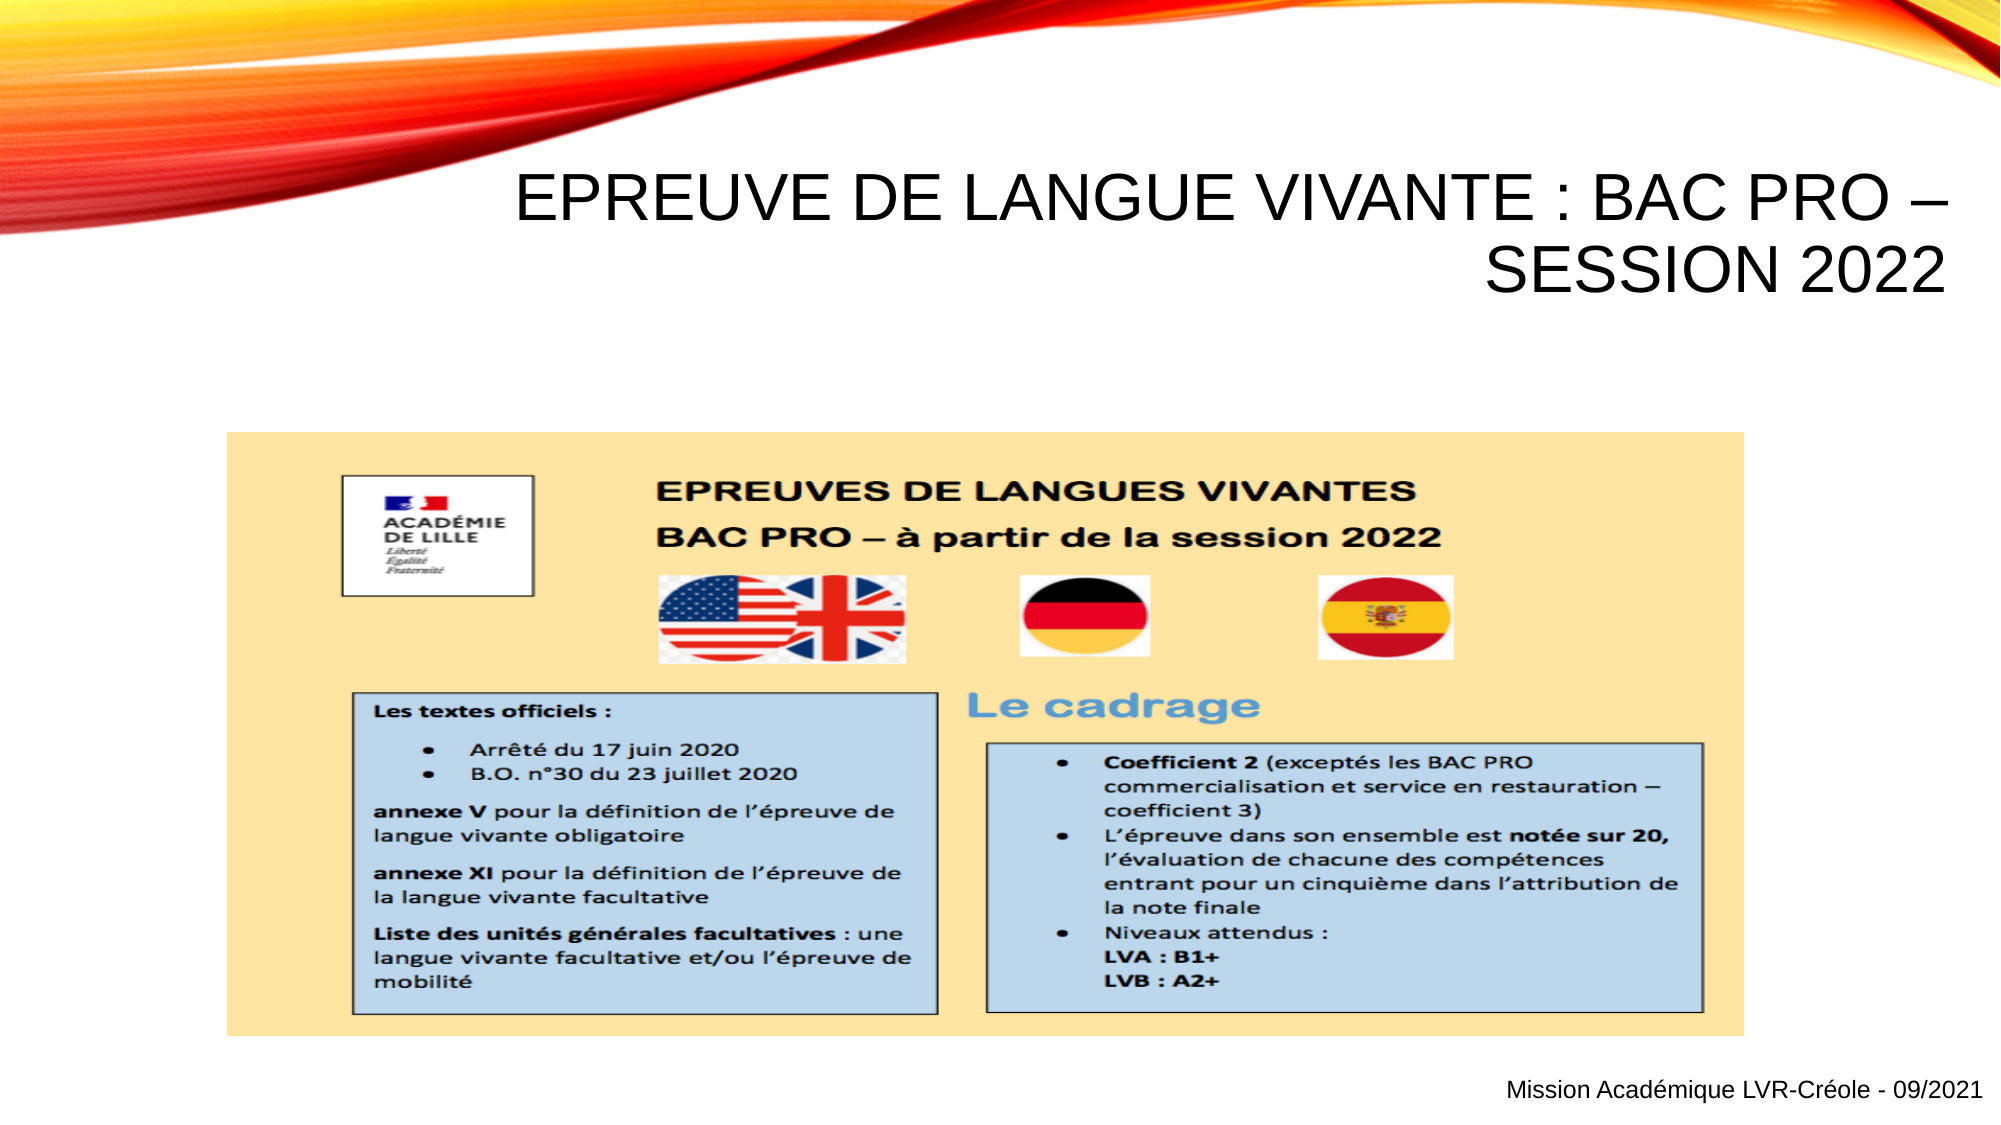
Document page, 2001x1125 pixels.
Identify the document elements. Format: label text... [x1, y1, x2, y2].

text_box Mission Académique LVR-Créole - 09/2021 [664, 1069, 2000, 1125]
title Epreuve de Langue vivante : Bac pro – Session 2022 [385, 133, 1963, 364]
picture [227, 432, 1744, 1036]
picture [0, 0, 2000, 237]
